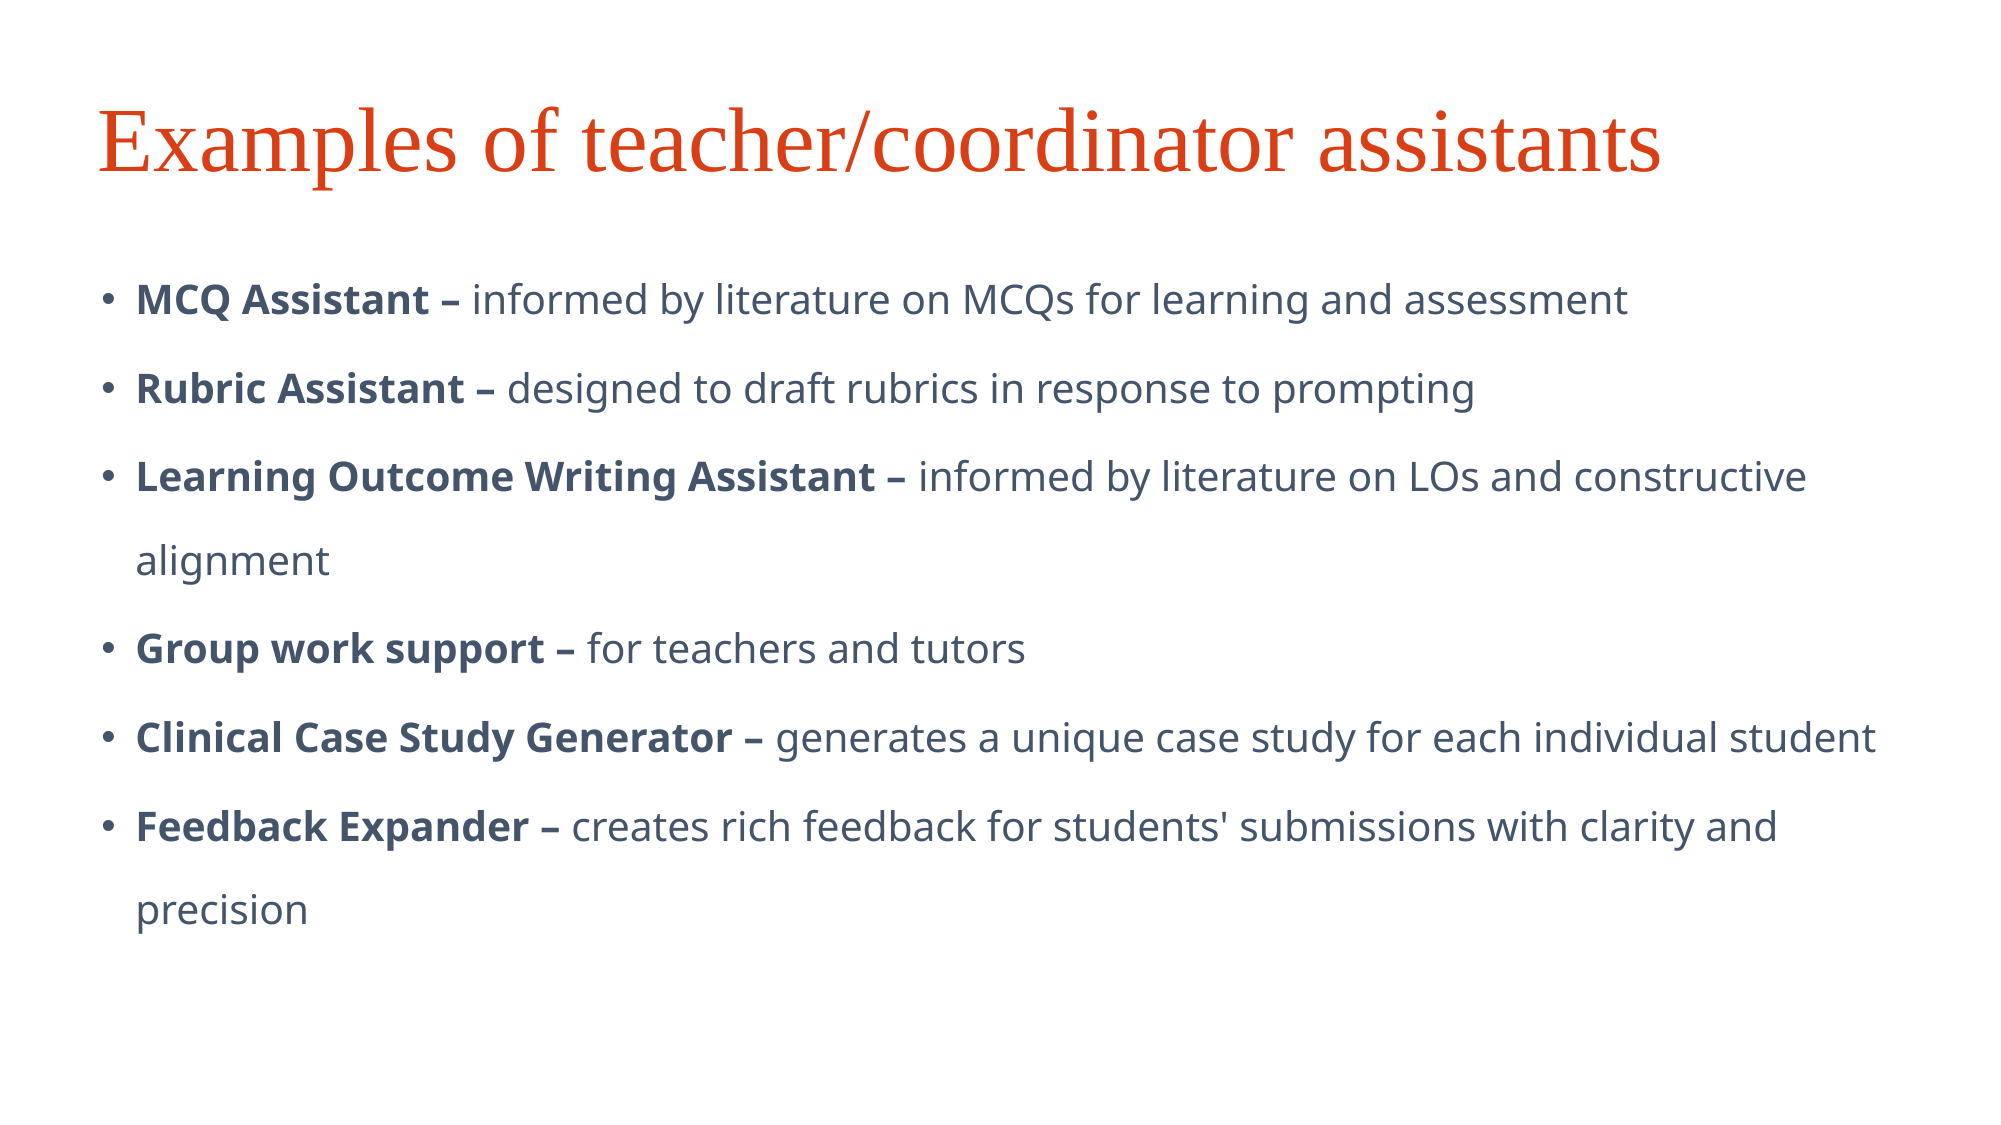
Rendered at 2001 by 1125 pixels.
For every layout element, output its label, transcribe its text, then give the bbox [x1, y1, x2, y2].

list MCQ Assistant – informed by literature on MCQs for learning and assessment Rubric Assistant – designed to draft rubrics in response to prompting Learning Outcome Writing Assistant – informed by literature on LOs and constructive alignment Group work support – for teachers and tutors Clinical Case Study Generator – generates a unique case study for each individual student Feedback Expander – creates rich feedback for students' submissions with clarity and precision [86, 231, 1909, 1060]
title Examples of teacher/coordinator assistants [82, 59, 1808, 223]
